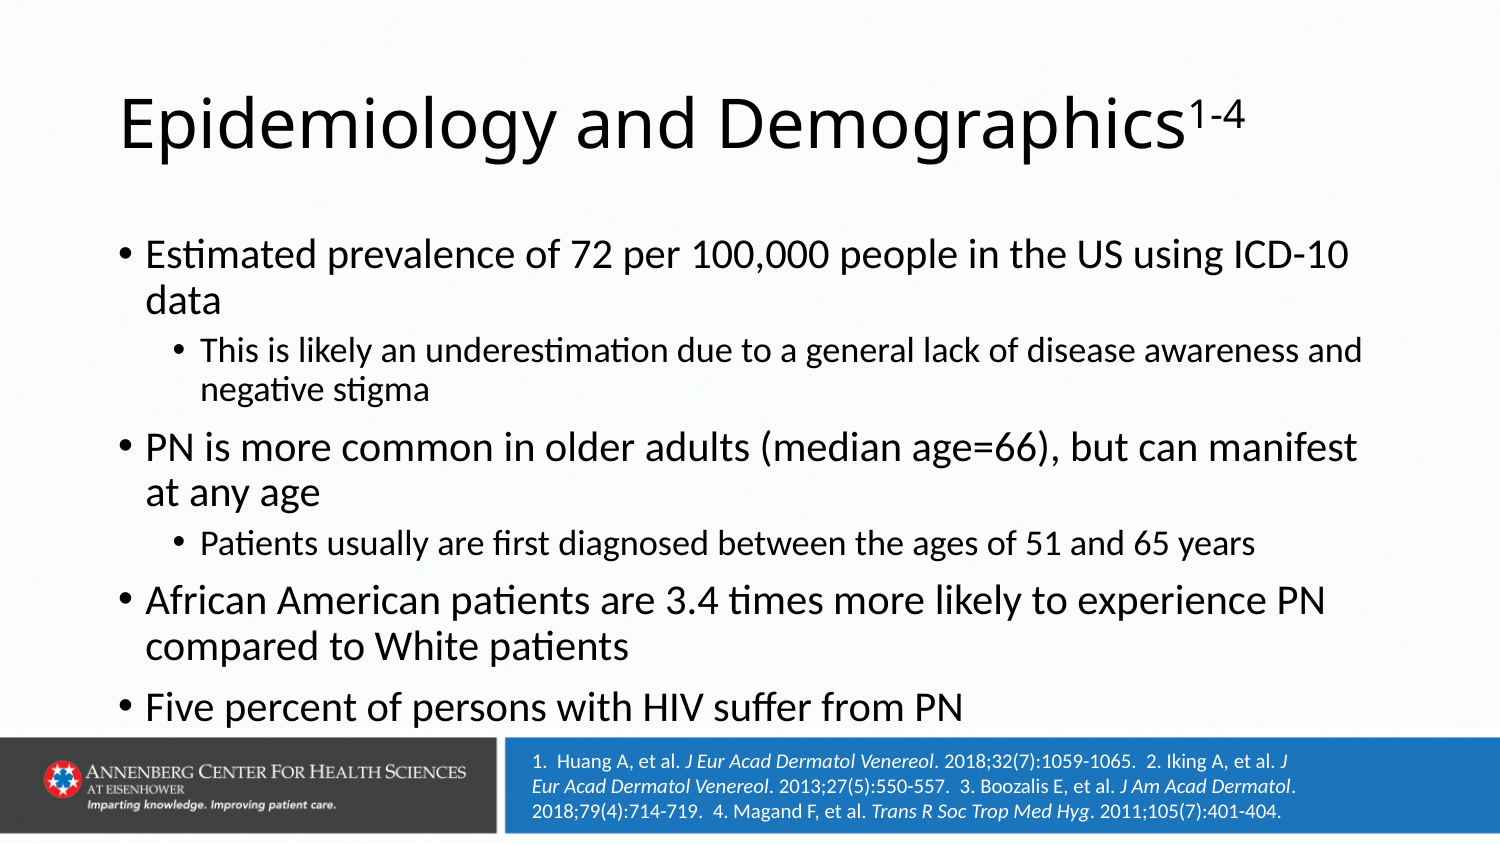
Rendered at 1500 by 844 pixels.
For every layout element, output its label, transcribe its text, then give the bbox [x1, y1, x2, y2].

text_box 1. Huang A, et al. J Eur Acad Dermatol Venereol. 2018;32(7):1059-1065. 2. Iking A, et al. J Eur Acad Dermatol Venereol. 2013;27(5):550-557. 3. Boozalis E, et al. J Am Acad Dermatol. 2018;79(4):714-719. 4. Magand F, et al. Trans R Soc Trop Med Hyg. 2011;105(7):401-404. [517, 740, 1330, 844]
title Epidemiology and Demographics1-4 [103, 44, 1397, 208]
picture [0, 0, 1500, 844]
list Estimated prevalence of 72 per 100,000 people in the US using ICD-10 data This is likely an underestimation due to a general lack of disease awareness and negative stigma PN is more common in older adults (median age=66), but can manifest at any age Patients usually are first diagnosed between the ages of 51 and 65 years African American patients are 3.4 times more likely to experience PN compared to White patients Five percent of persons with HIV suffer from PN [103, 224, 1397, 741]
